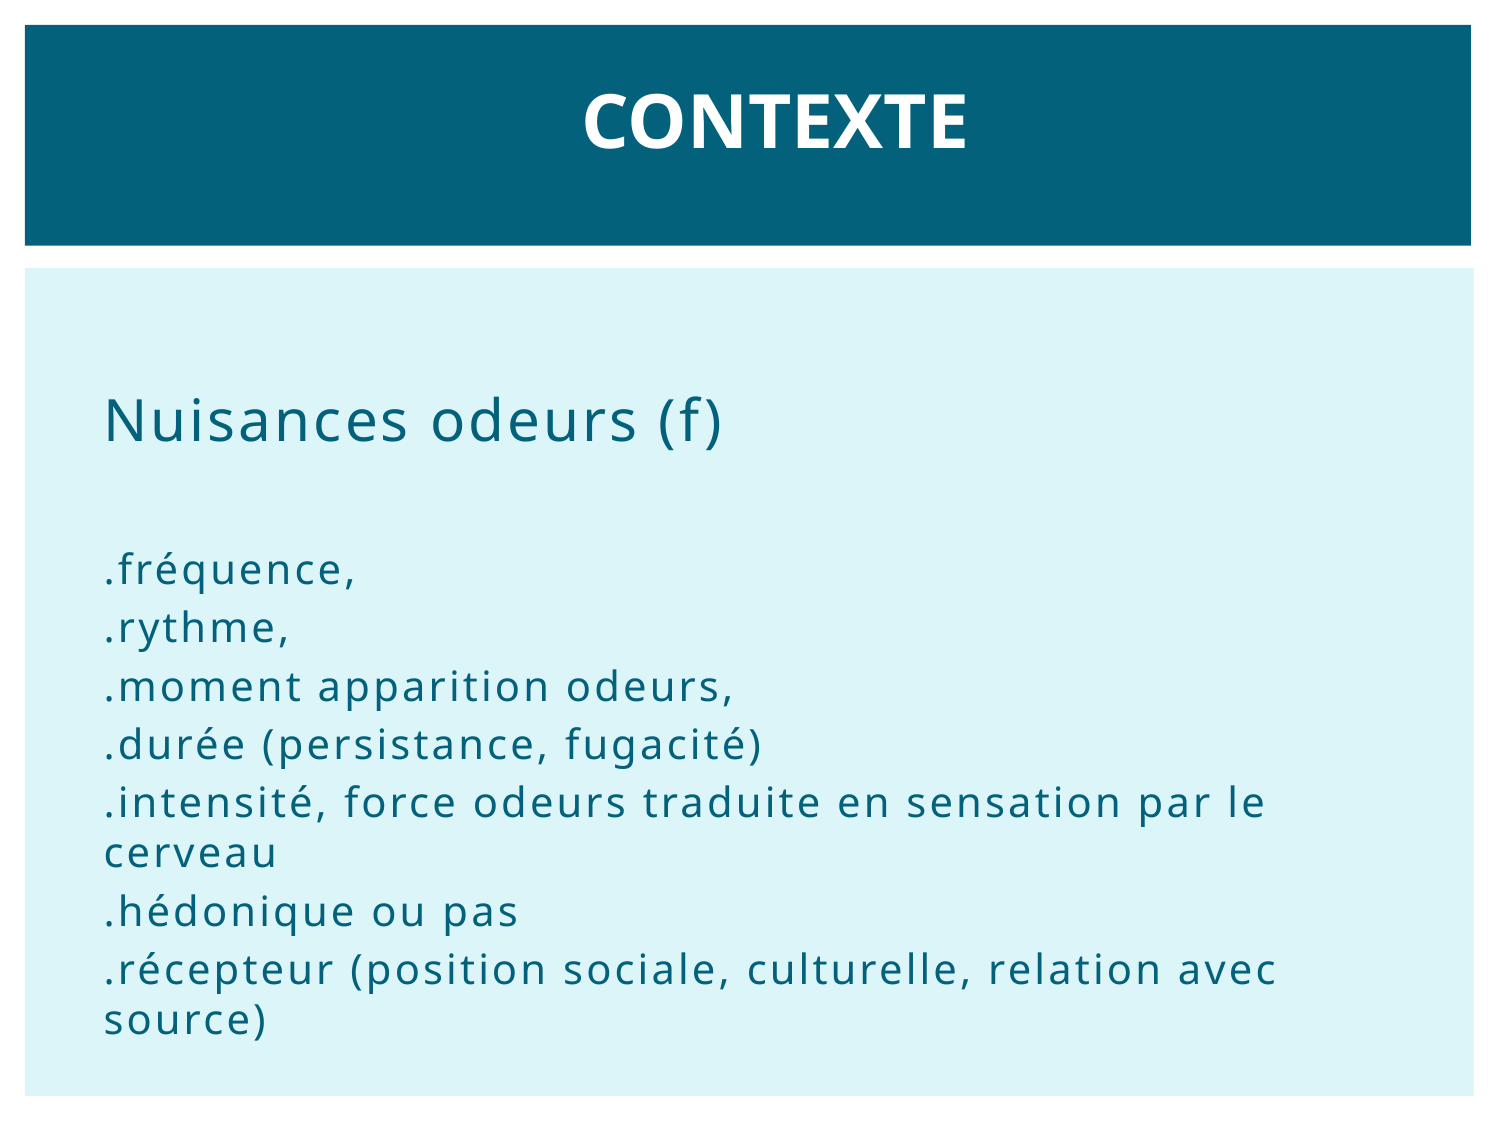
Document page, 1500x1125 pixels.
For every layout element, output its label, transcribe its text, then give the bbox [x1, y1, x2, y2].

text_box CONTEXTE [566, 66, 984, 172]
list Nuisances odeurs (f) .fréquence, .rythme, .moment apparition odeurs, .durée (persistance, fugacité) .intensité, force odeurs traduite en sensation par le cerveau .hédonique ou pas .récepteur (position sociale, culturelle, relation avec source) [88, 255, 1388, 1036]
